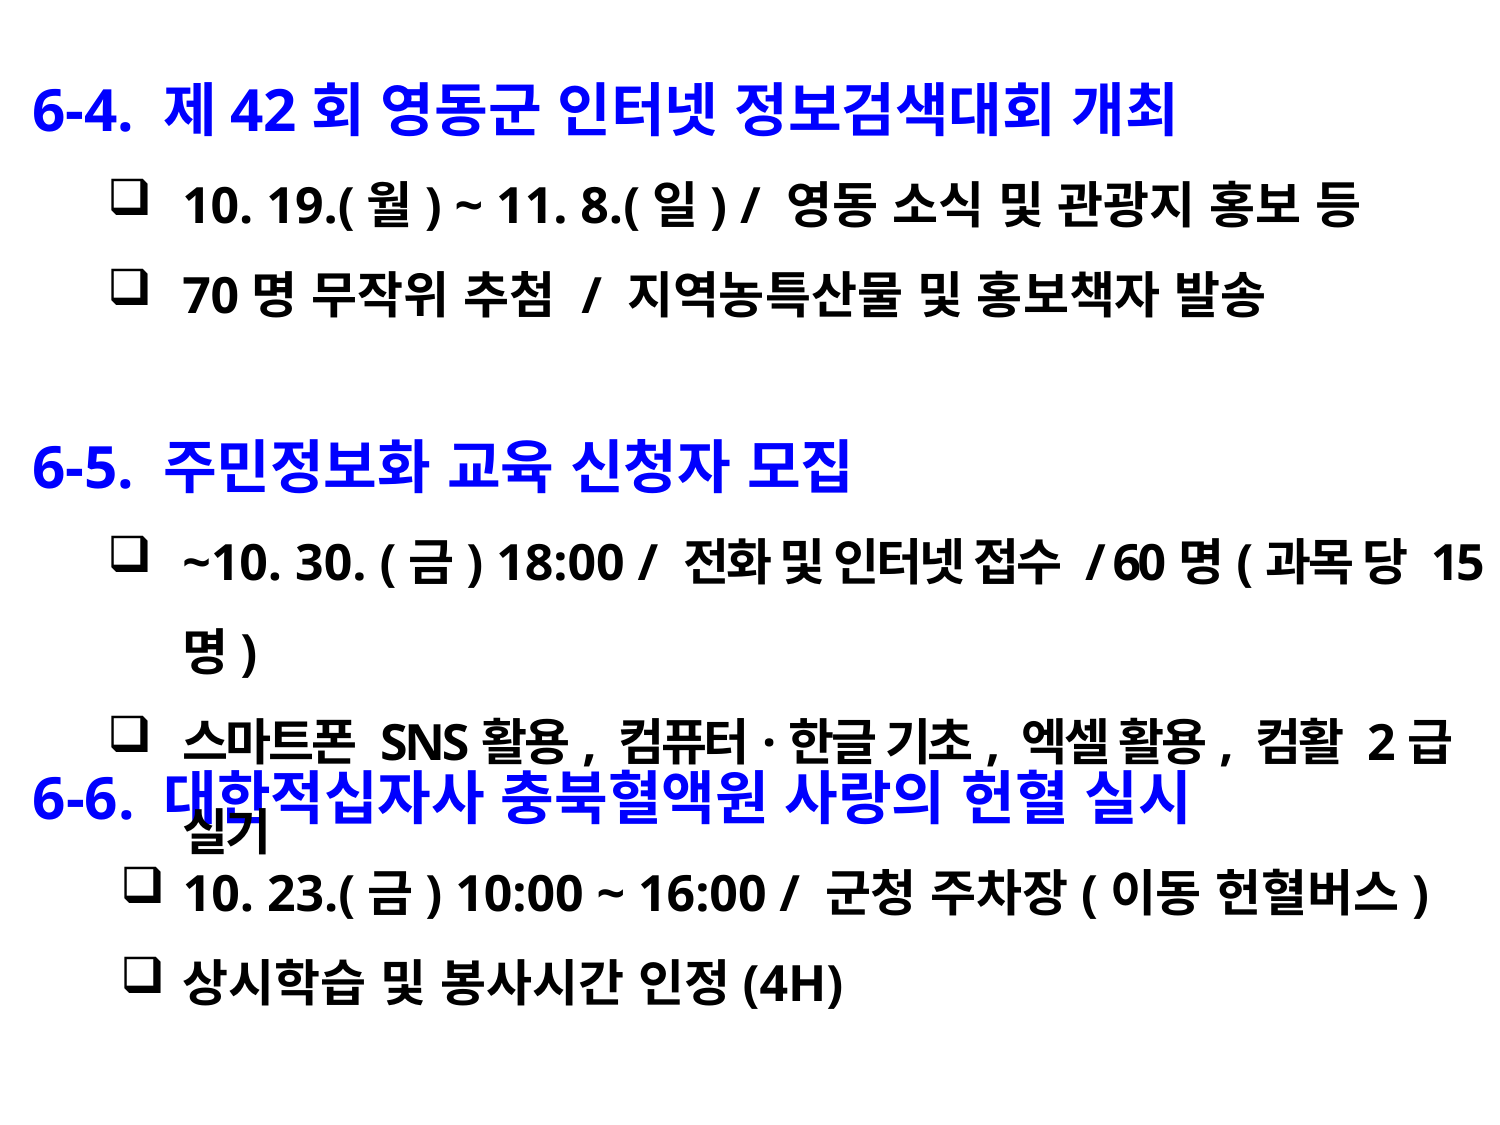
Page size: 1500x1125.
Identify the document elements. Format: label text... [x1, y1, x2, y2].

text_box 6-5. 주민정보화 교육 신청자 모집 ~10. 30. (금) 18:00 / 전화 및 인터넷 접수 / 60명(과목 당 15명) 스마트폰 SNS활용, 컴퓨터·한글 기초, 엑셀 활용, 컴활 2급 실기 [17, 388, 1500, 868]
text_box 6-4. 제42회 영동군 인터넷 정보검색대회 개최 10. 19.(월) ~ 11. 8.(일) / 영동 소식 및 관광지 홍보 등 70명 무작위 추첨 / 지역농특산물 및 홍보책자 발송 [17, 30, 1500, 322]
